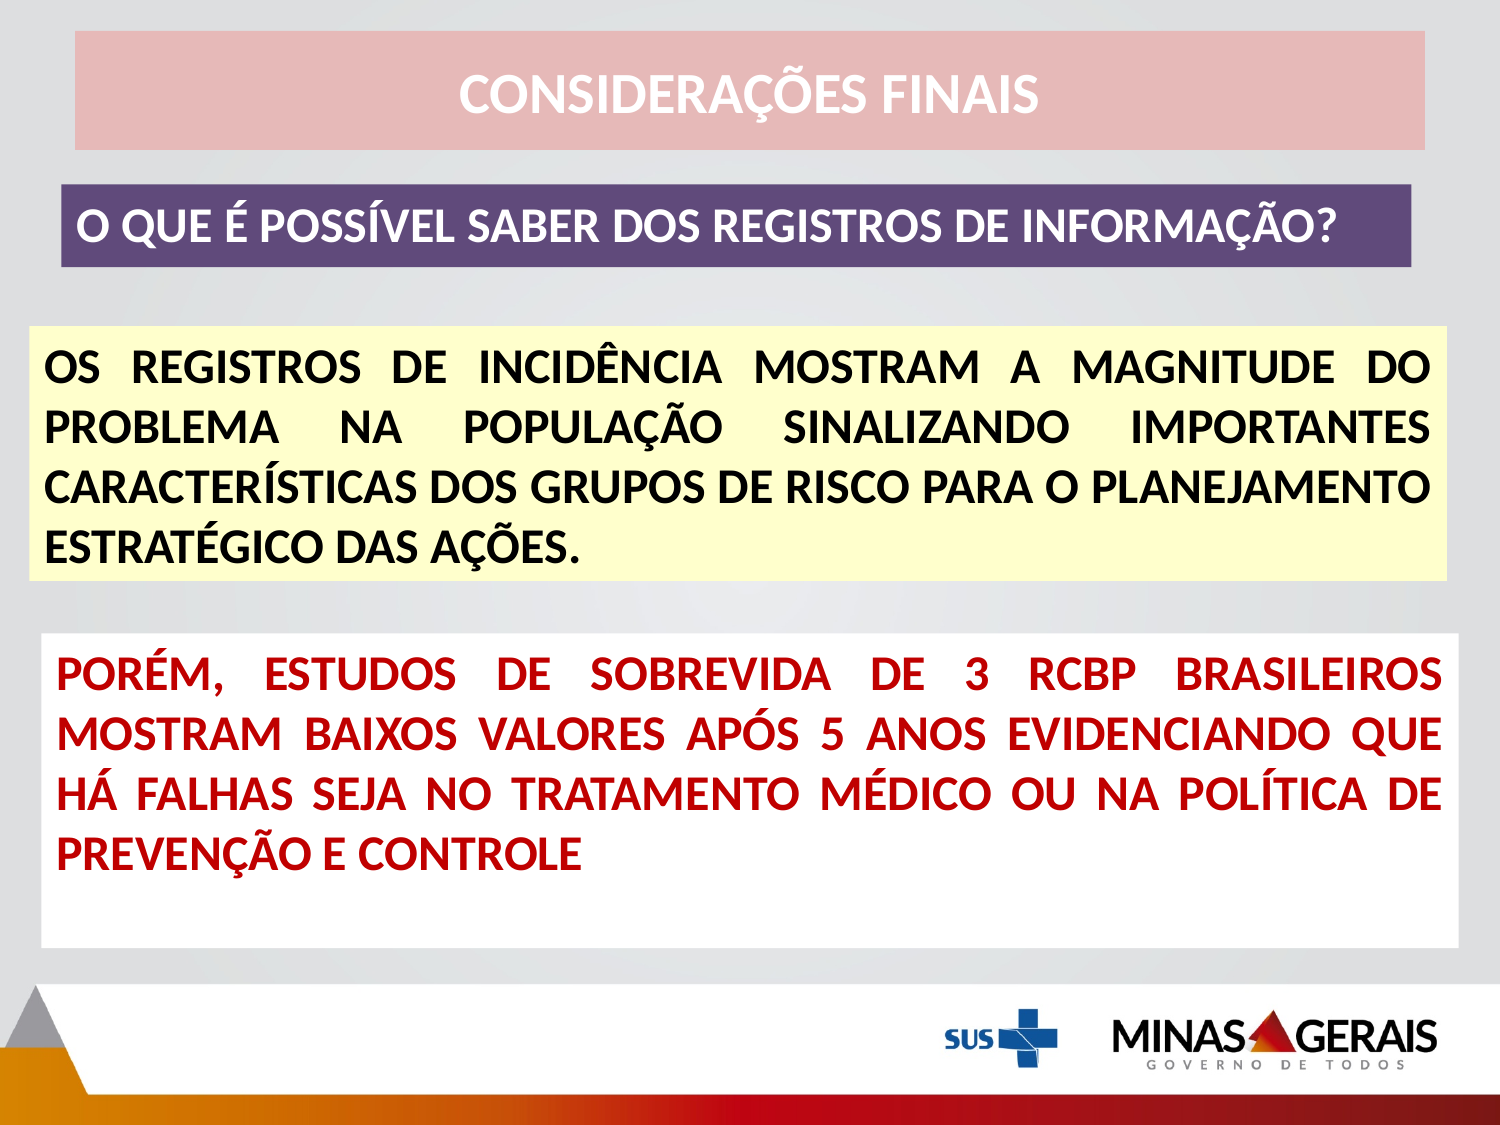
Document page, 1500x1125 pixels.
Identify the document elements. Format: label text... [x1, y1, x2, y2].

list O QUE É POSSÍVEL SABER DOS REGISTROS DE INFORMAÇÃO? [61, 184, 1412, 268]
picture [0, 0, 1500, 1125]
text_box PORÉM, ESTUDOS DE SOBREVIDA DE 3 RCBP BRASILEIROS MOSTRAM BAIXOS VALORES APÓS 5 ANOS EVIDENCIANDO QUE HÁ FALHAS SEJA NO TRATAMENTO MÉDICO OU NA POLÍTICA DE PREVENÇÃO E CONTROLE [41, 633, 1459, 949]
title CONSIDERAÇÕES FINAIS [75, 30, 1425, 150]
text_box OS REGISTROS DE INCIDÊNCIA MOSTRAM A MAGNITUDE DO PROBLEMA NA POPULAÇÃO SINALIZANDO IMPORTANTES CARACTERÍSTICAS DOS GRUPOS DE RISCO PARA O PLANEJAMENTO ESTRATÉGICO DAS AÇÕES. [29, 326, 1447, 581]
